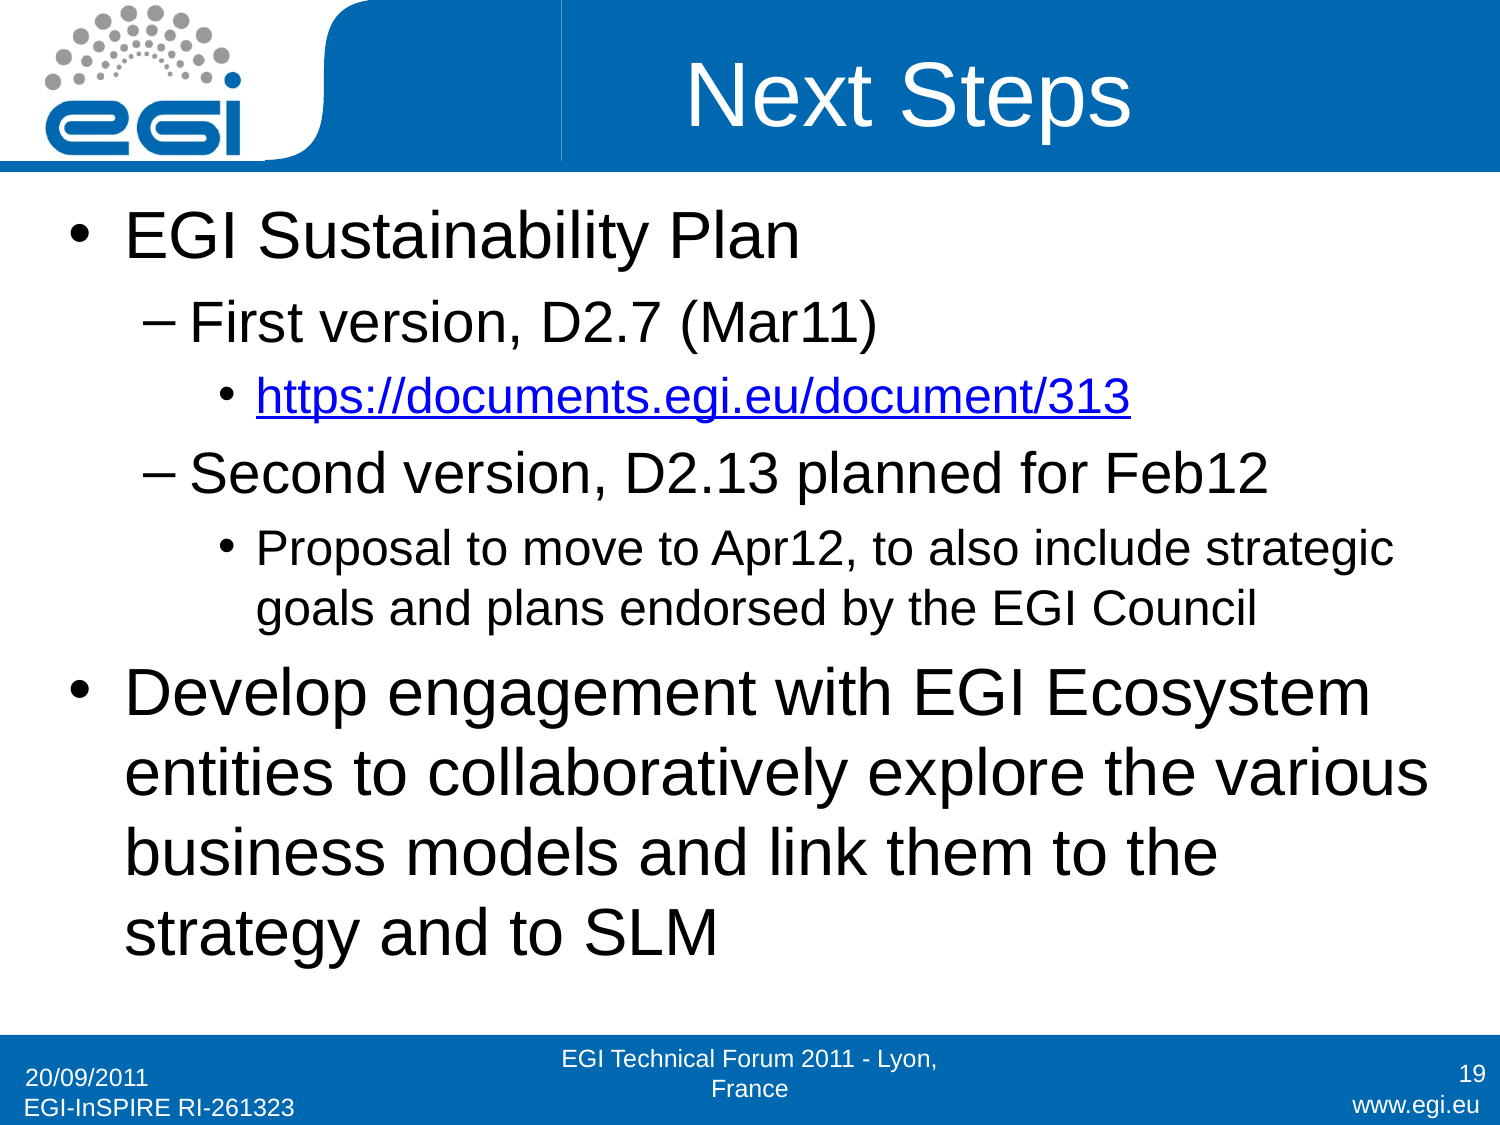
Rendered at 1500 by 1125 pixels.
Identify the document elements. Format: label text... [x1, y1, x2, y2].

title Next Steps [348, 19, 1471, 161]
list EGI Sustainability Plan First version, D2.7 (Mar11) https://documents.egi.eu/document/313 Second version, D2.13 planned for Feb12 Proposal to move to Apr12, to also include strategic goals and plans endorsed by the EGI Council Develop engagement with EGI Ecosystem entities to collaboratively explore the various business models and link them to the strategy and to SLM [53, 184, 1447, 929]
slide_number 19 [1151, 1042, 1500, 1103]
footer EGI Technical Forum 2011 - Lyon, France [512, 1042, 988, 1103]
picture [0, 0, 265, 161]
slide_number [10, 1046, 361, 1106]
